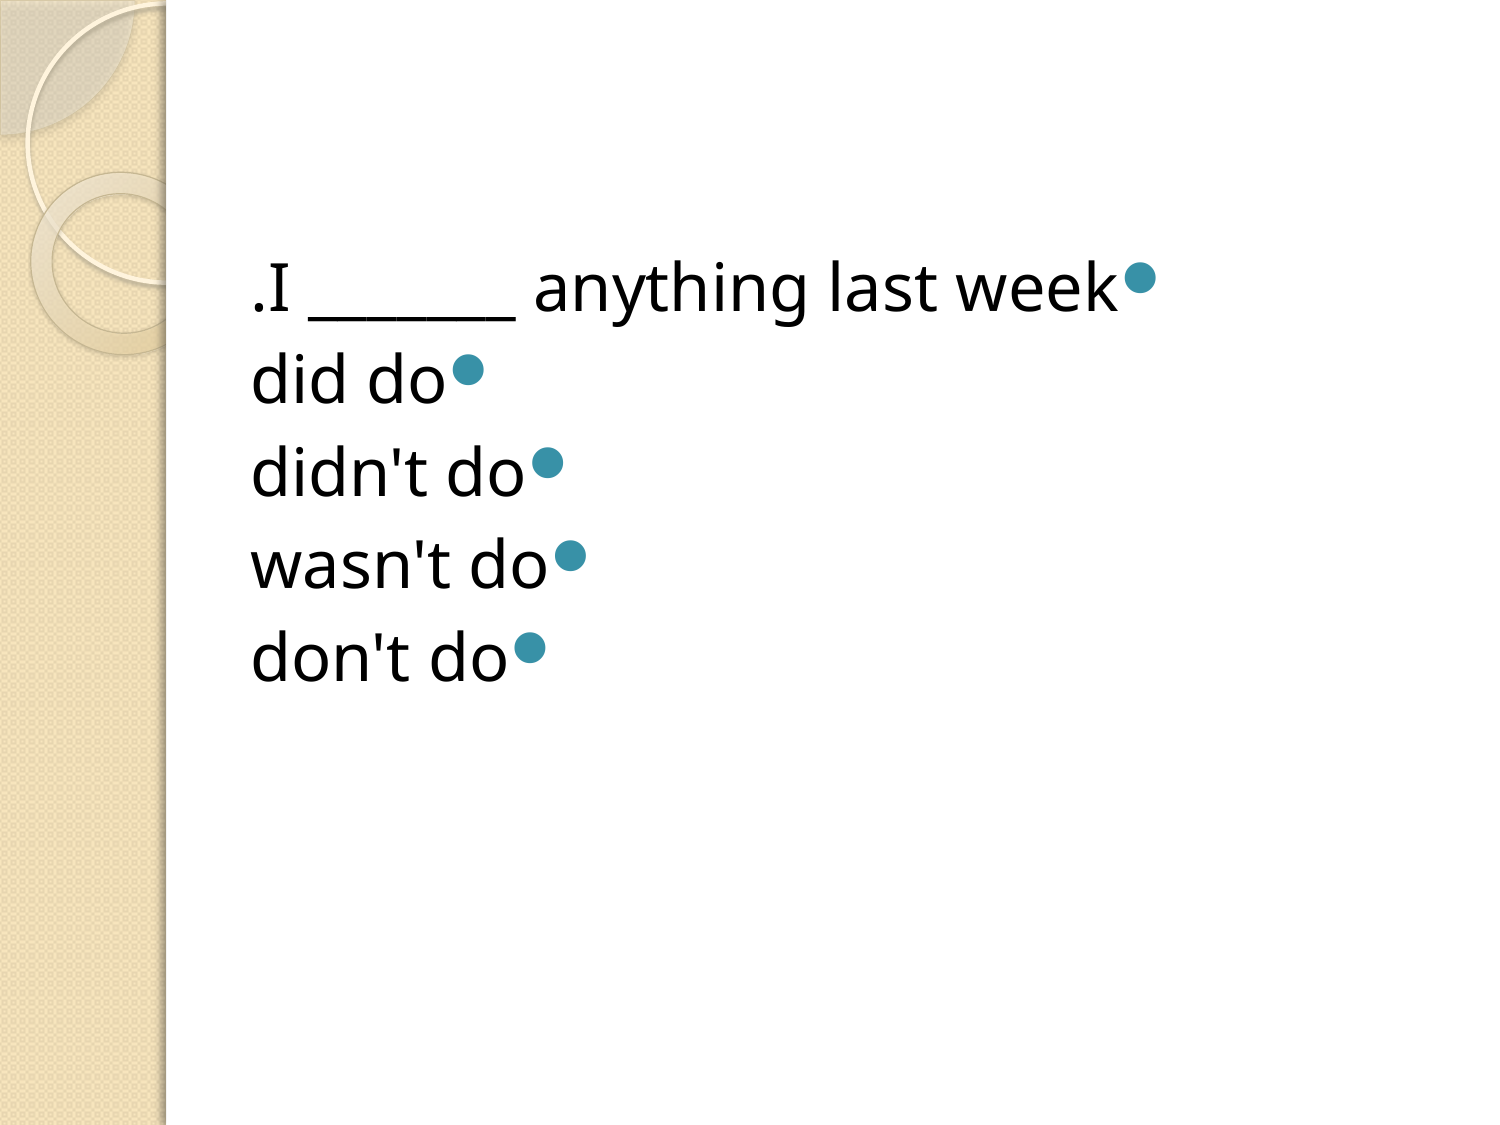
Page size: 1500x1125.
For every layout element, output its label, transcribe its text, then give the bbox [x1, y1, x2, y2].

list I _______ anything last week. did do didn't do wasn't do don't do [235, 237, 1466, 1025]
